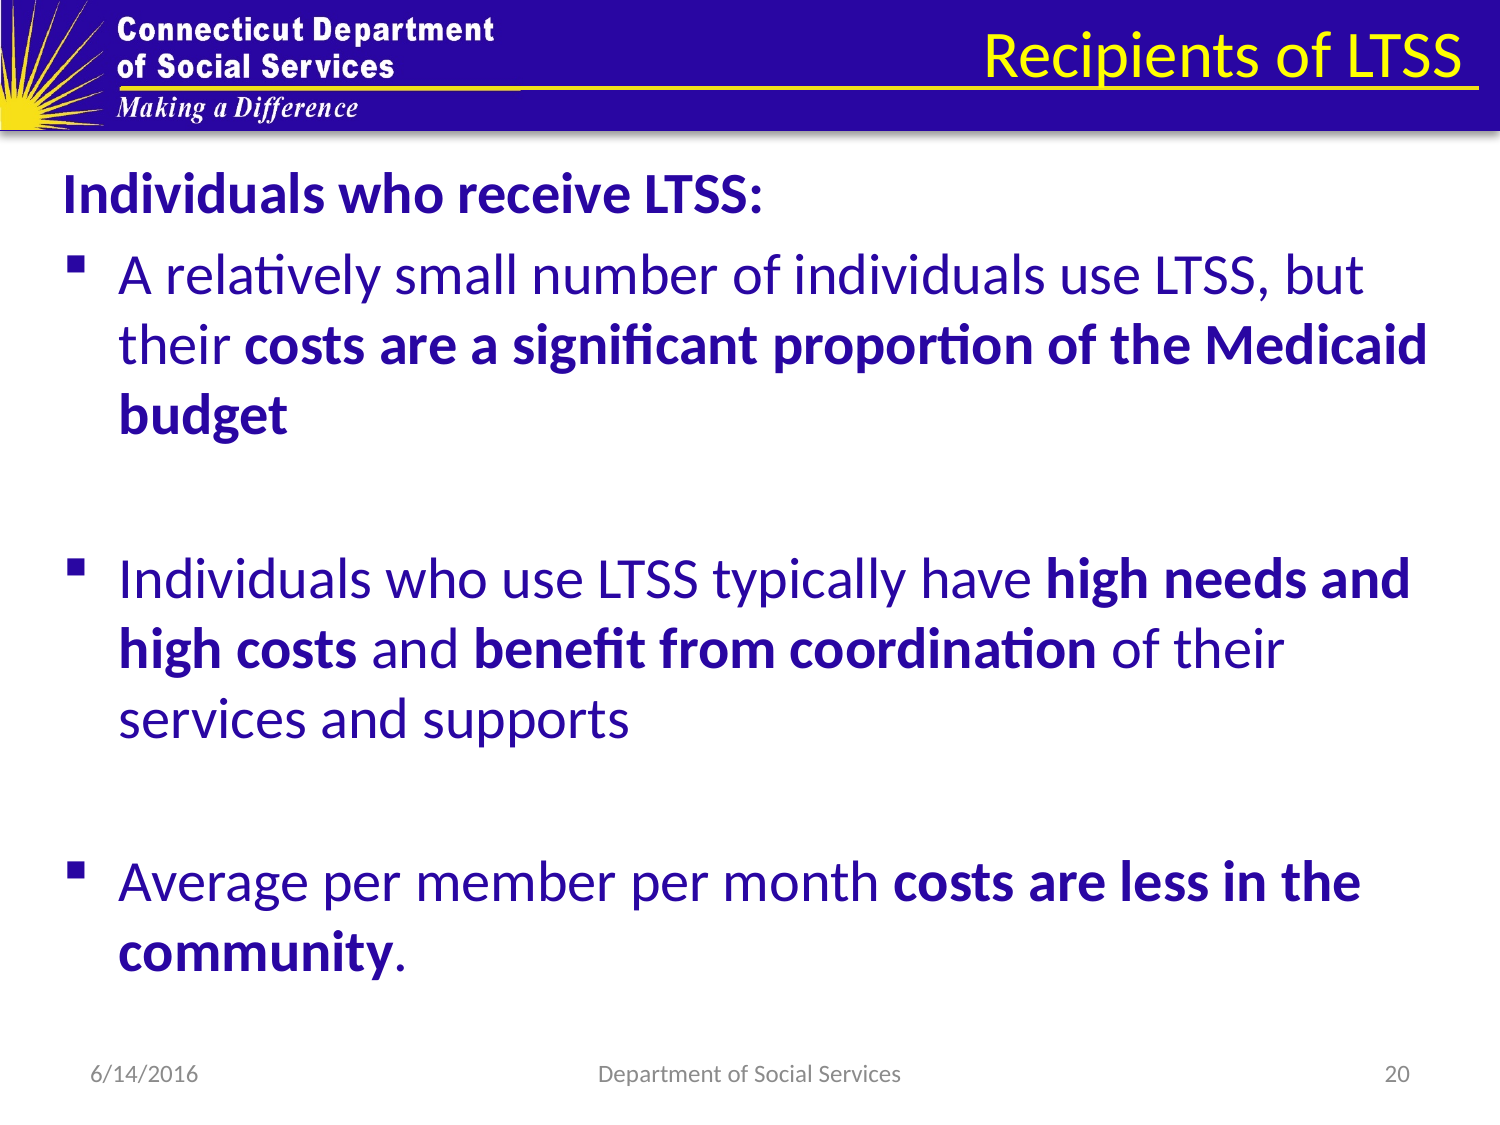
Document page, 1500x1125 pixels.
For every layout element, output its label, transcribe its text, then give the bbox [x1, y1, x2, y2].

list Individuals who receive LTSS: A relatively small number of individuals use LTSS, but their costs are a significant proportion of the Medicaid budget Individuals who use LTSS typically have high needs and high costs and benefit from coordination of their services and supports Average per member per month costs are less in the community. [47, 147, 1462, 999]
title Recipients of LTSS [512, 6, 1479, 95]
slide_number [75, 1042, 425, 1103]
footer Department of Social Services [512, 1042, 988, 1103]
slide_number 20 [1074, 1042, 1425, 1103]
picture [0, 0, 525, 130]
